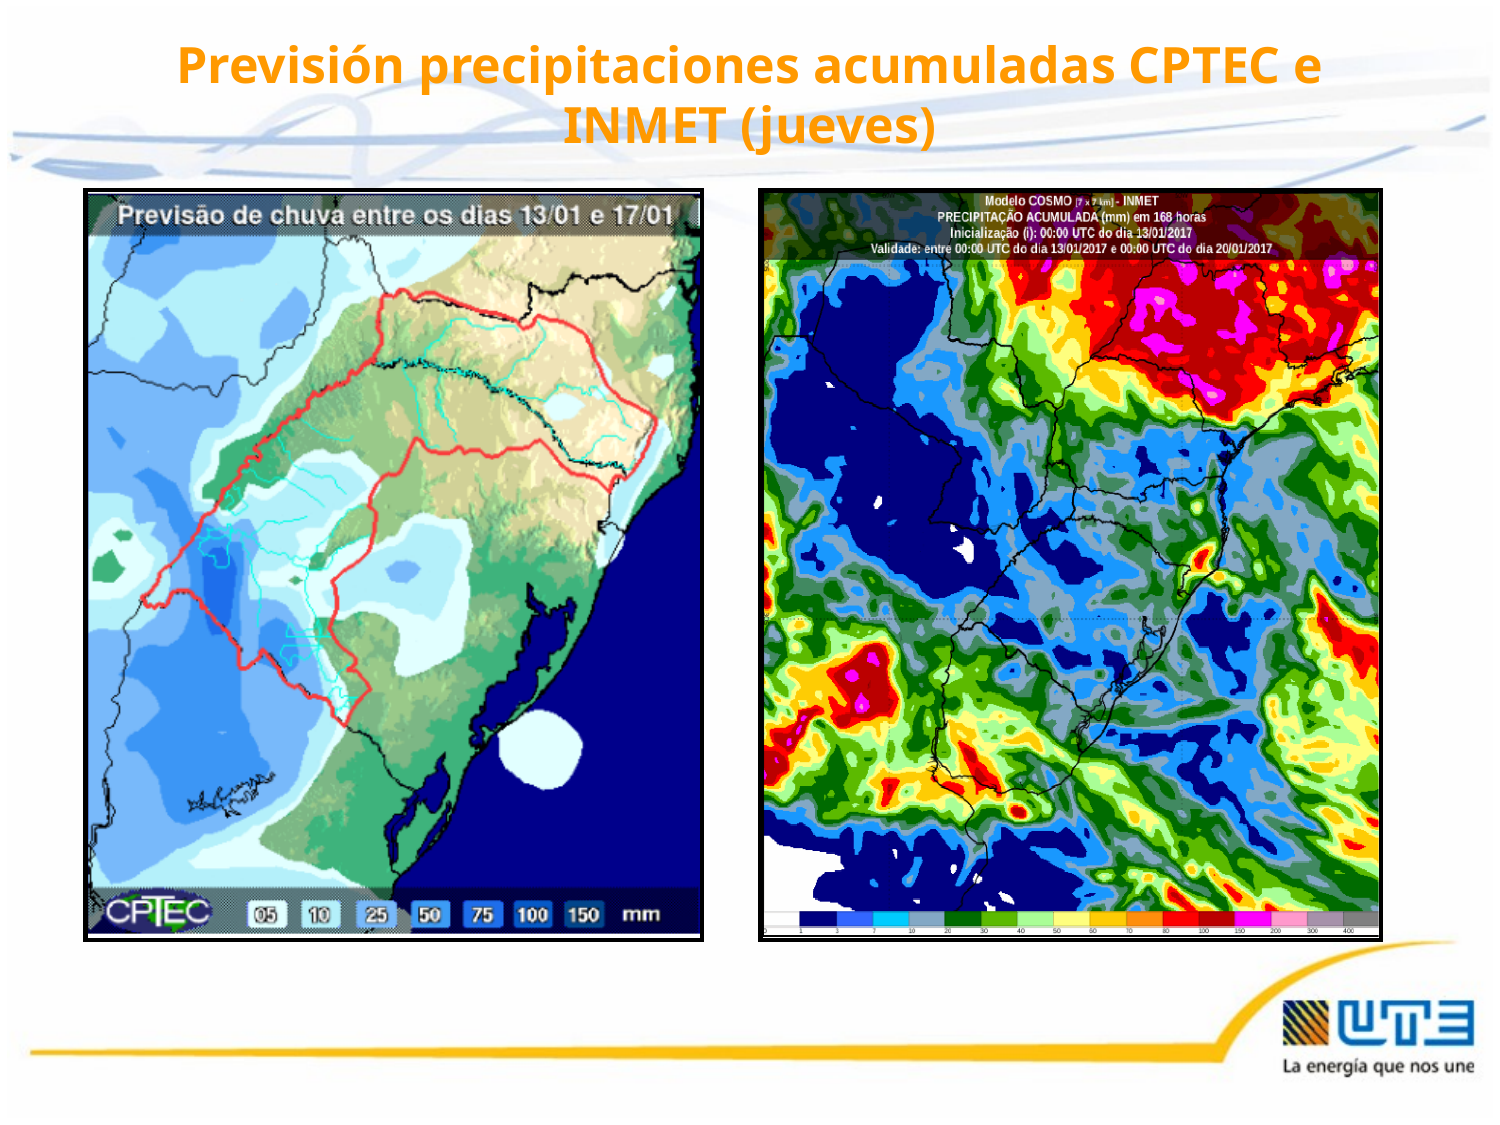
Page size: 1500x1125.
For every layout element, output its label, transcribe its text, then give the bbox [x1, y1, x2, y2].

picture [7, 6, 1493, 1118]
title Previsión precipitaciones acumuladas CPTEC e INMET (jueves) [112, 12, 1388, 176]
